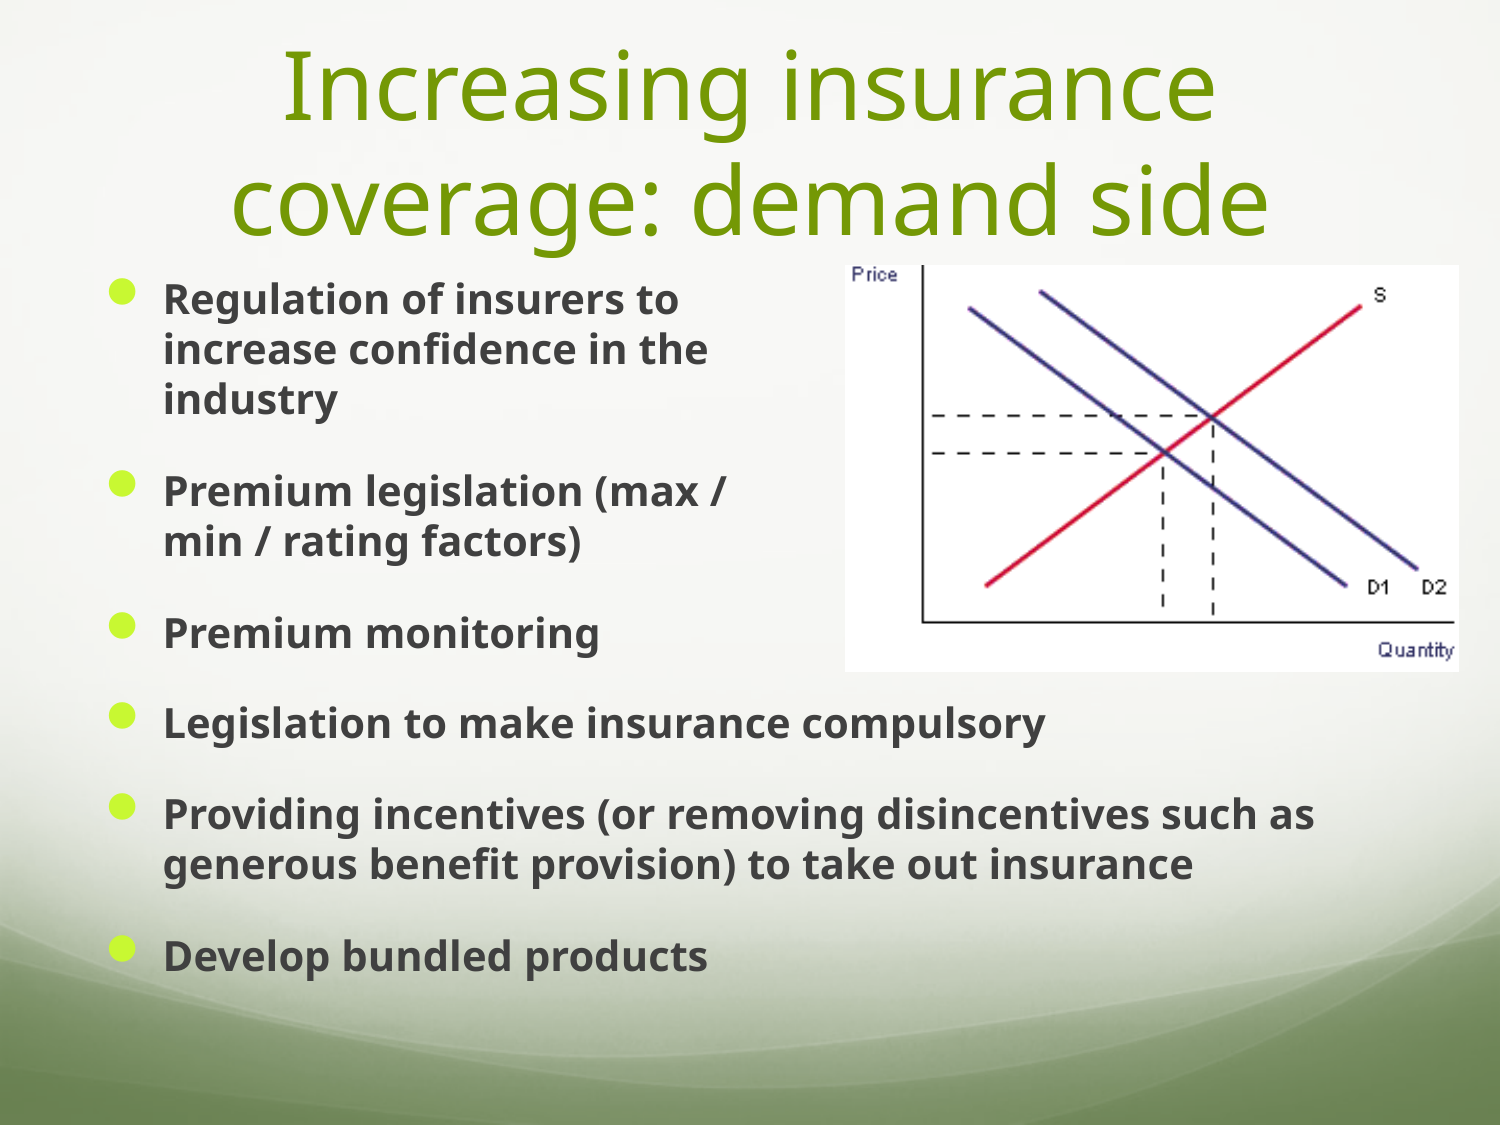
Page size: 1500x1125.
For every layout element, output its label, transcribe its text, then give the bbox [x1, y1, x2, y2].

picture [845, 264, 1459, 673]
title Increasing insurance coverage: demand side [43, 34, 1459, 263]
text_box Legislation to make insurance compulsory Providing incentives (or removing disincentives such as generous benefit provision) to take out insurance Develop bundled products [90, 688, 1459, 1028]
list Regulation of insurers to increase confidence in the industry Premium legislation (max / min / rating factors) Premium monitoring [90, 265, 840, 672]
